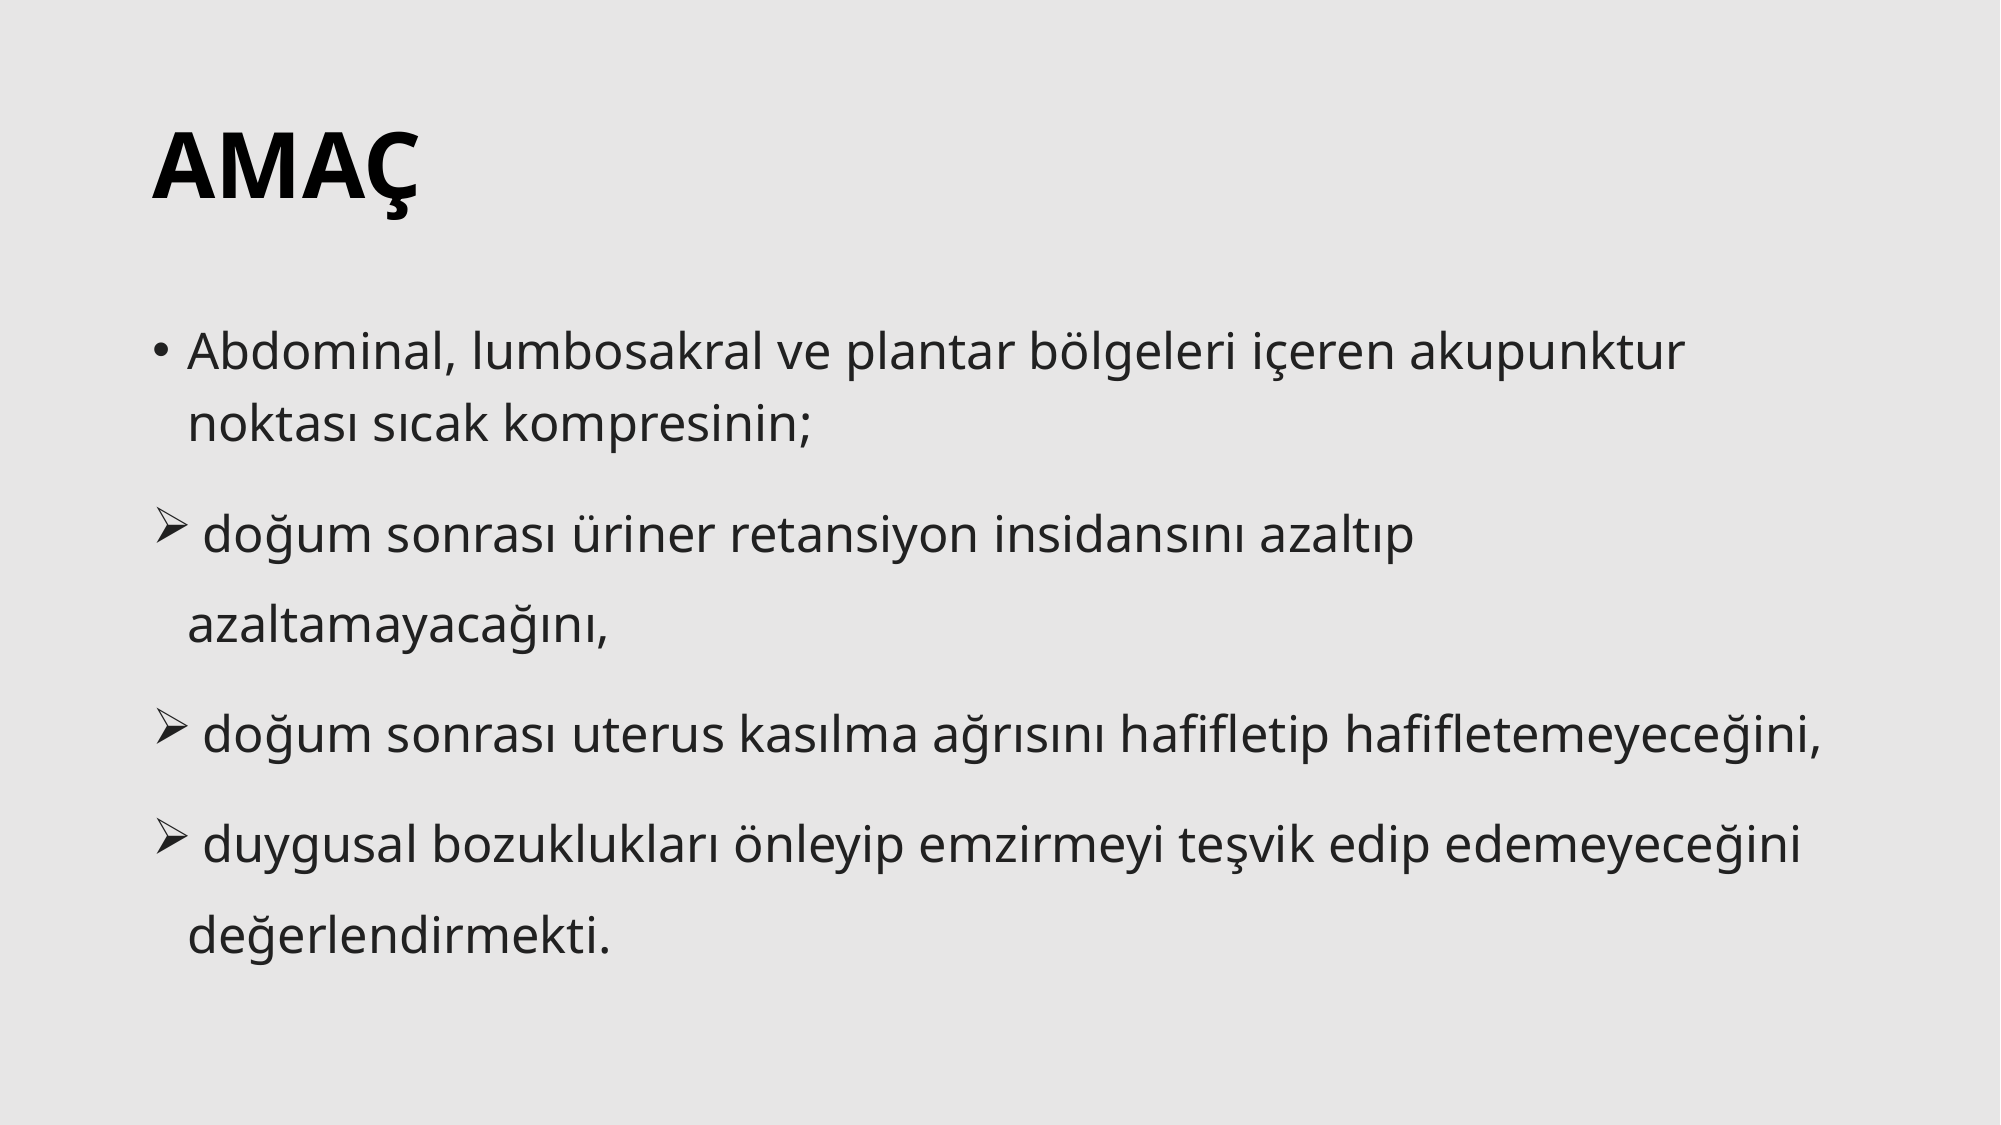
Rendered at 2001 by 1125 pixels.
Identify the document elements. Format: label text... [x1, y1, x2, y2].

title AMAÇ [137, 59, 1863, 278]
list Abdominal, lumbosakral ve plantar bölgeleri içeren akupunktur noktası sıcak kompresinin; doğum sonrası üriner retansiyon insidansını azaltıp azaltamayacağını, doğum sonrası uterus kasılma ağrısını hafifletip hafifletemeyeceğini, duygusal bozuklukları önleyip emzirmeyi teşvik edip edemeyeceğini değerlendirmekti. [137, 299, 1863, 1014]
